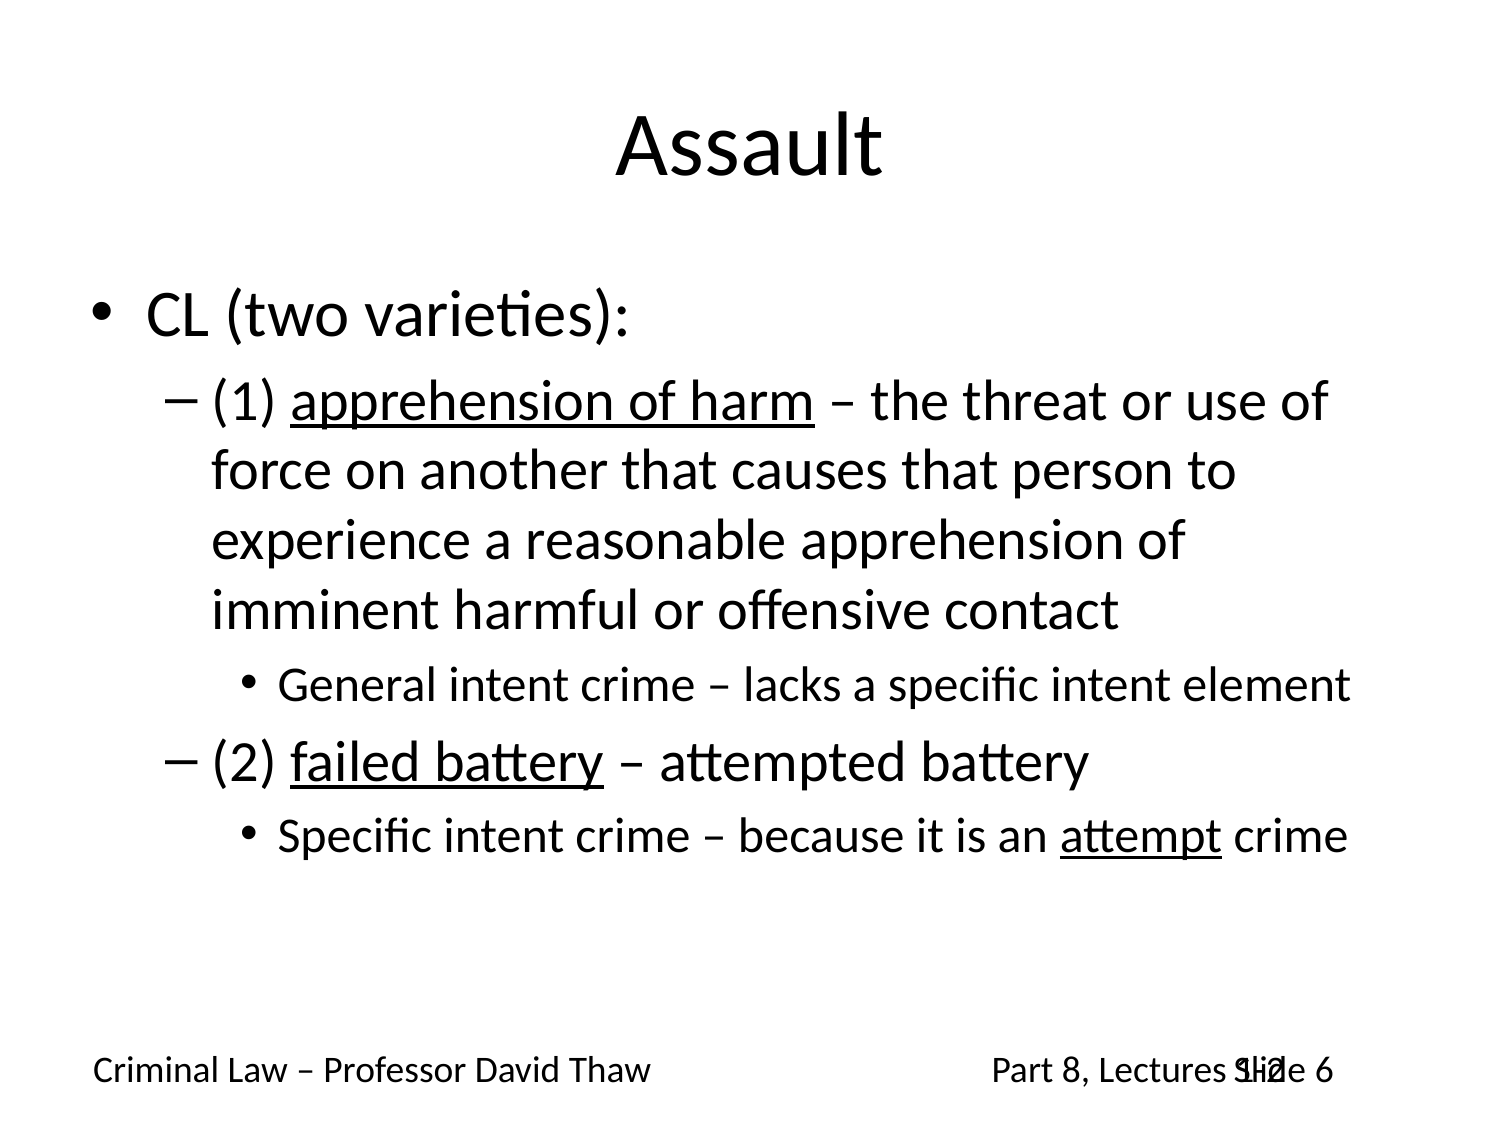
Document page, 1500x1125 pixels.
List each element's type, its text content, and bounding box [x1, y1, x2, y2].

title Assault [75, 45, 1425, 233]
list CL (two varieties): (1) apprehension of harm – the threat or use of force on another that causes that person to experience a reasonable apprehension of imminent harmful or offensive contact General intent crime – lacks a specific intent element (2) failed battery – attempted battery Specific intent crime – because it is an attempt crime [75, 262, 1425, 1005]
